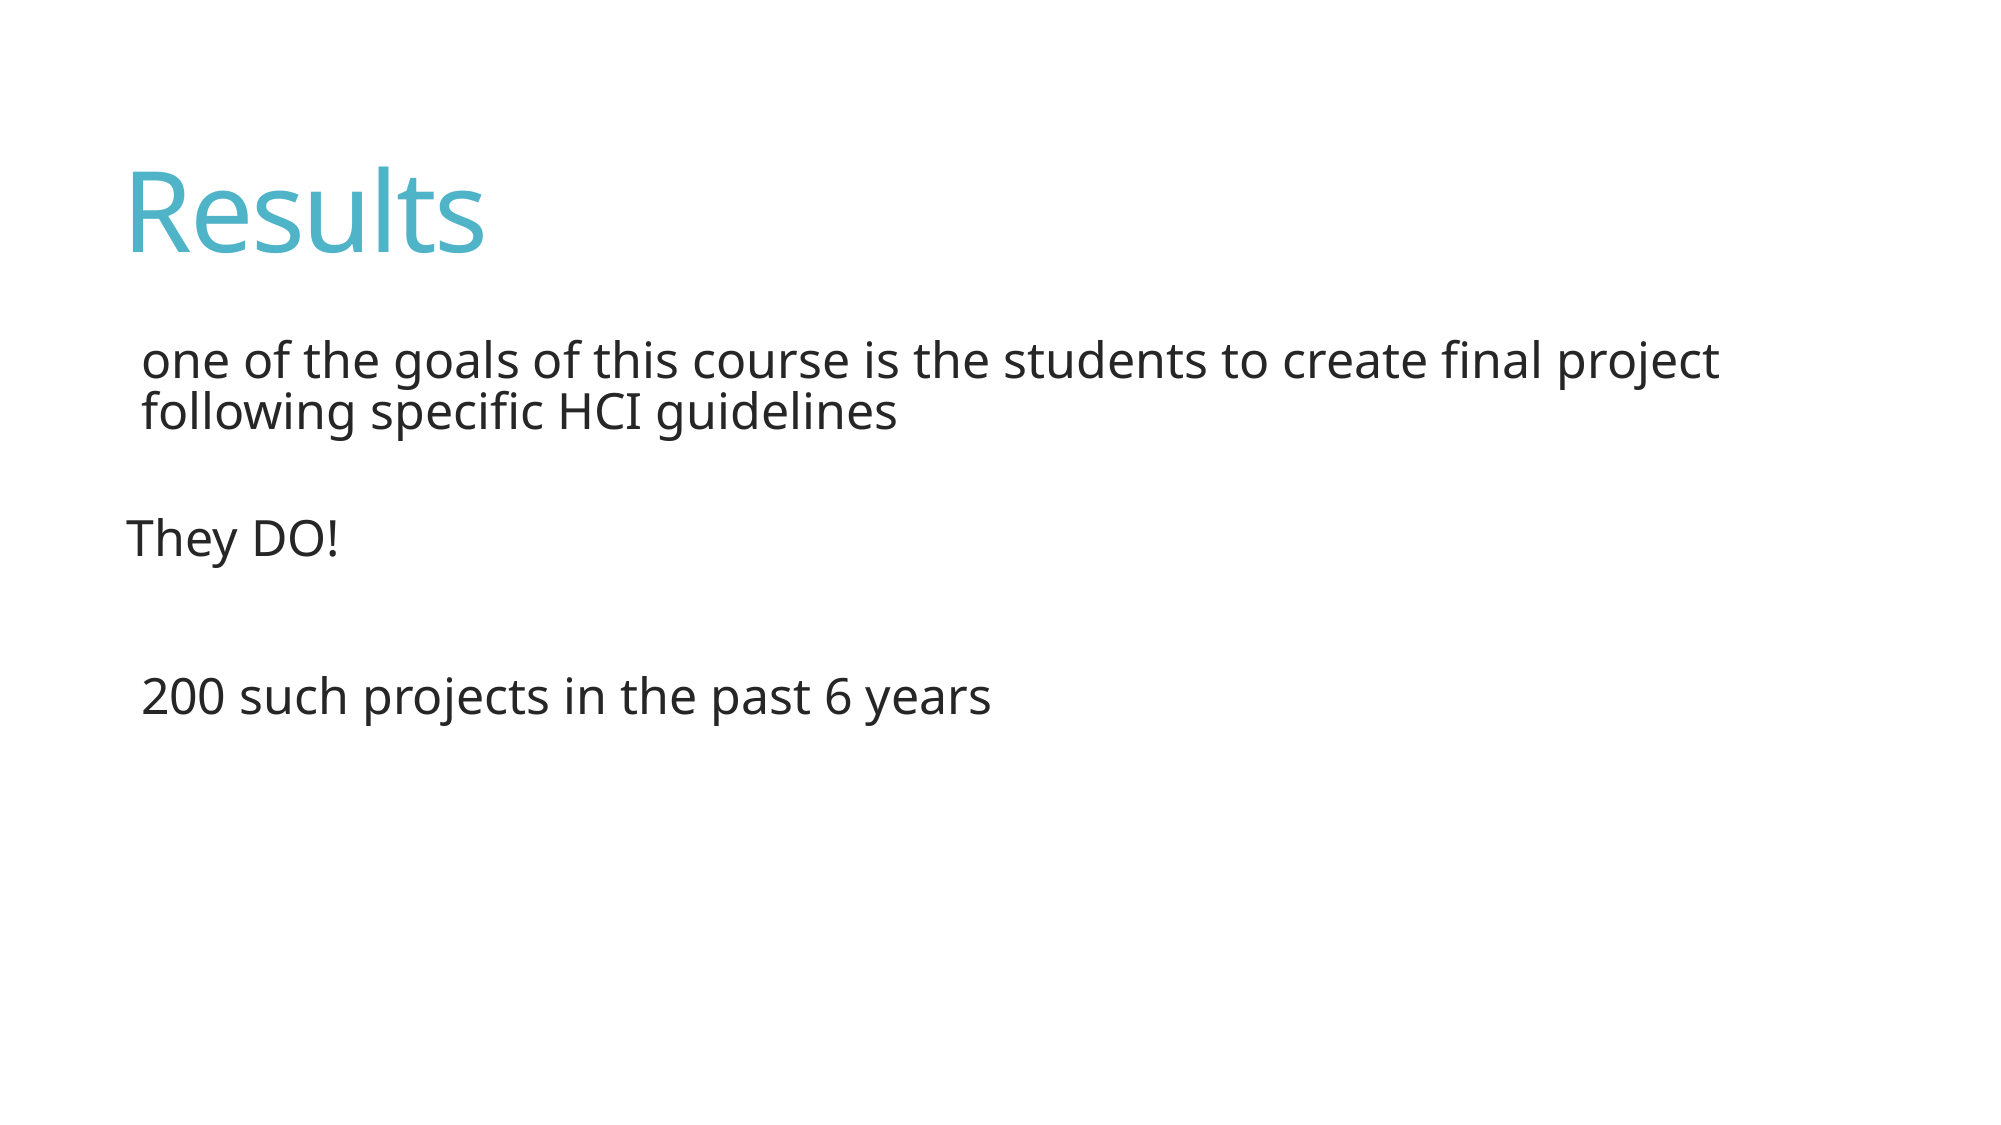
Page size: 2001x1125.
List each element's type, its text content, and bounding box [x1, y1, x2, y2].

title Results [107, 81, 1875, 354]
list one of the goals of this course is the students to create final project following specific HCI guidelines They DO! 200 such projects in the past 6 years [111, 329, 1876, 948]
